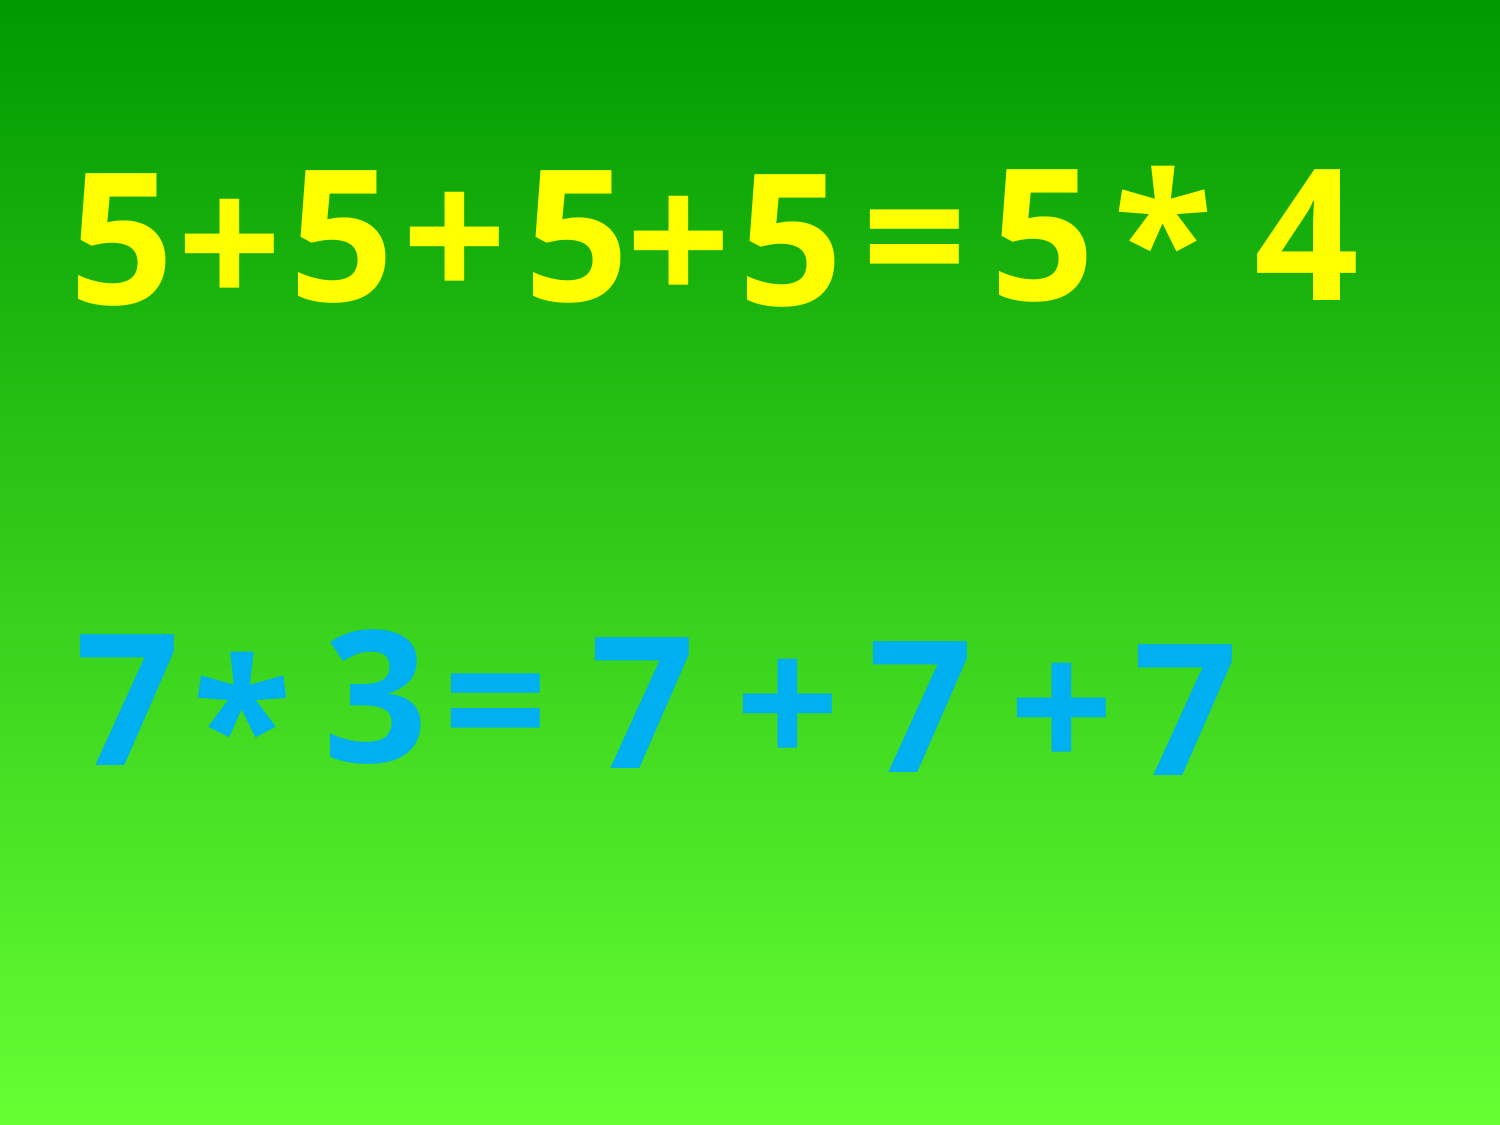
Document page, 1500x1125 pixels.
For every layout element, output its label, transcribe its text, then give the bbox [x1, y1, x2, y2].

text_box * [177, 600, 308, 836]
text_box + [993, 581, 1129, 817]
text_box = [428, 574, 564, 810]
text_box + [720, 577, 856, 813]
text_box = [847, 110, 983, 346]
text_box 5 [522, 110, 645, 346]
text_box + [386, 110, 522, 346]
text_box 4 [1238, 109, 1374, 345]
text_box 7 [853, 581, 989, 817]
text_box 5 [747, 114, 859, 350]
text_box 5 [975, 109, 1111, 345]
text_box 5 [54, 113, 190, 349]
text_box + [611, 114, 747, 350]
text_box 7 [1118, 584, 1254, 820]
text_box 7 [575, 577, 711, 813]
text_box 5 [274, 110, 386, 346]
text_box 7 [59, 574, 195, 810]
text_box 3 [308, 571, 444, 807]
text_box * [1098, 114, 1229, 350]
text_box + [162, 117, 298, 353]
